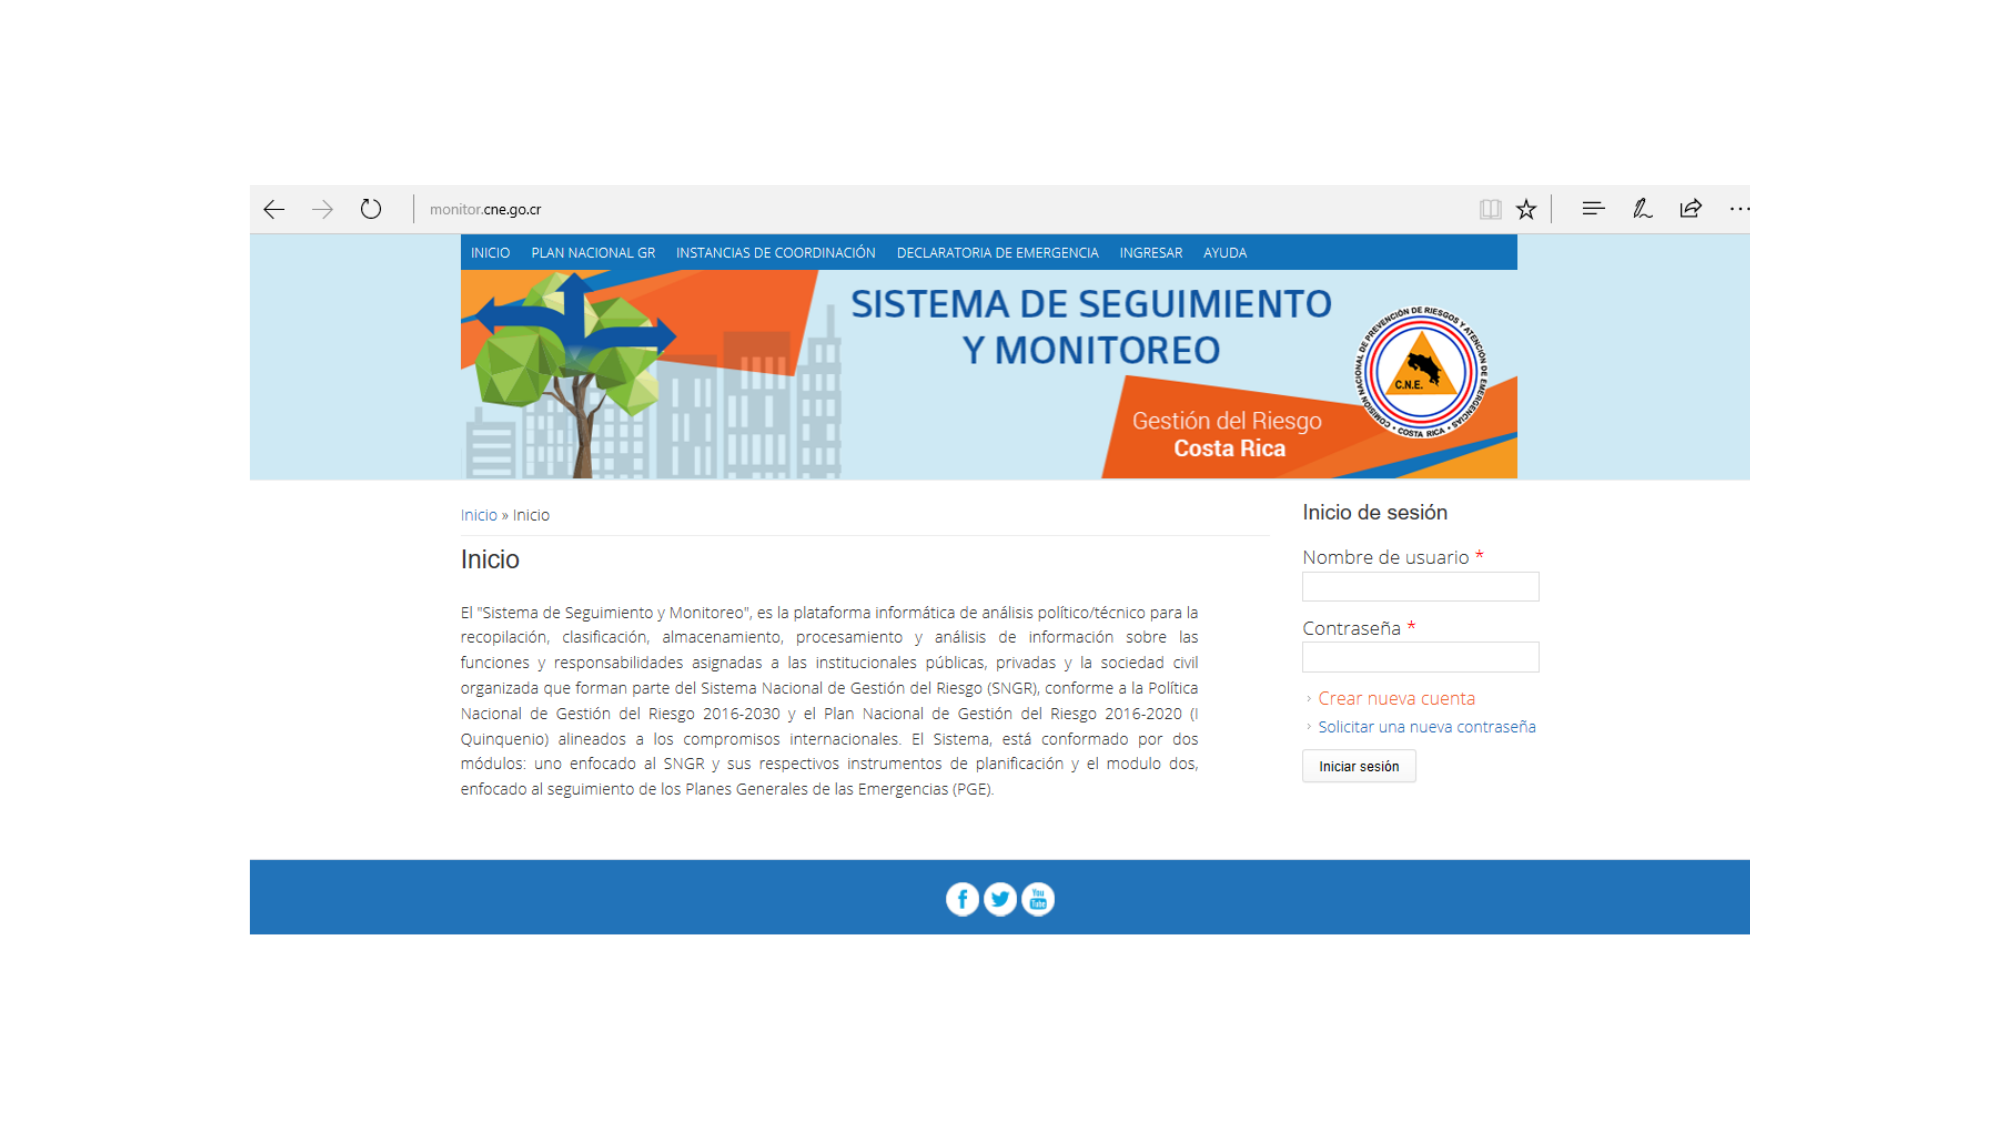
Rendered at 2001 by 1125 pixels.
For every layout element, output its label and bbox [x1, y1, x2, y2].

picture [249, 185, 1750, 935]
